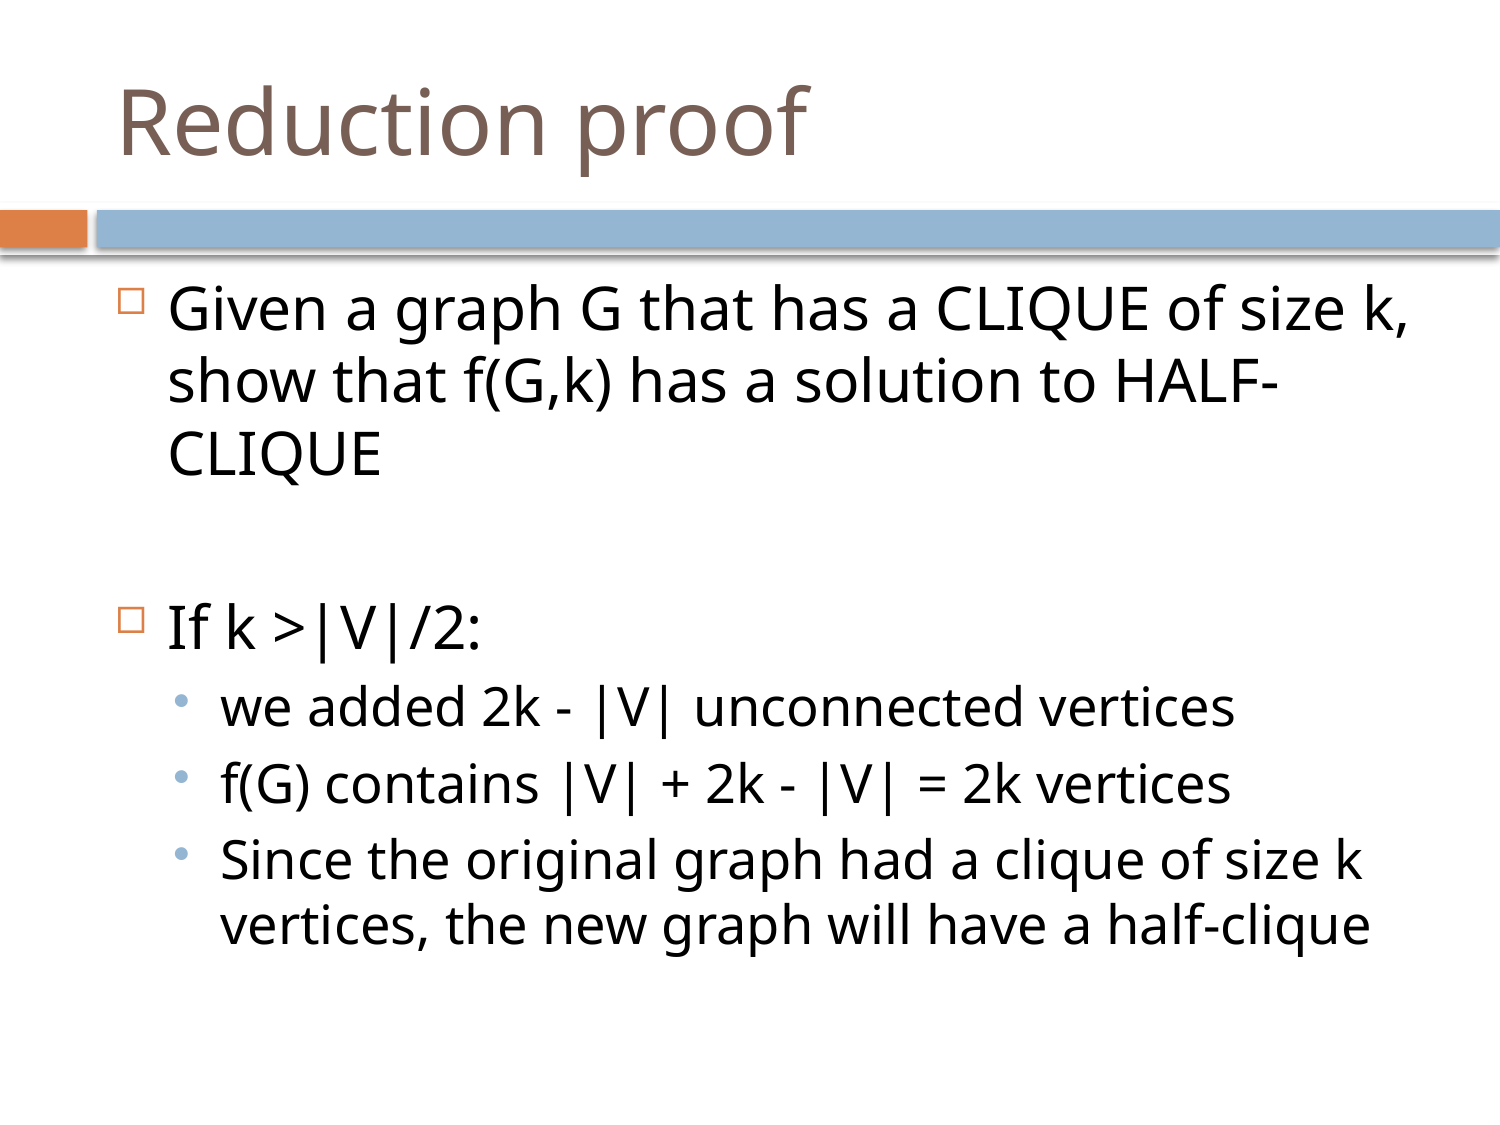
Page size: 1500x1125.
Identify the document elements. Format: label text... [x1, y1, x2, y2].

list Given a graph G that has a CLIQUE of size k, show that f(G,k) has a solution to HALF-CLIQUE If k >|V|/2: we added 2k - |V| unconnected vertices f(G) contains |V| + 2k - |V| = 2k vertices Since the original graph had a clique of size k vertices, the new graph will have a half-clique [100, 262, 1438, 994]
title Reduction proof [100, 37, 1438, 200]
